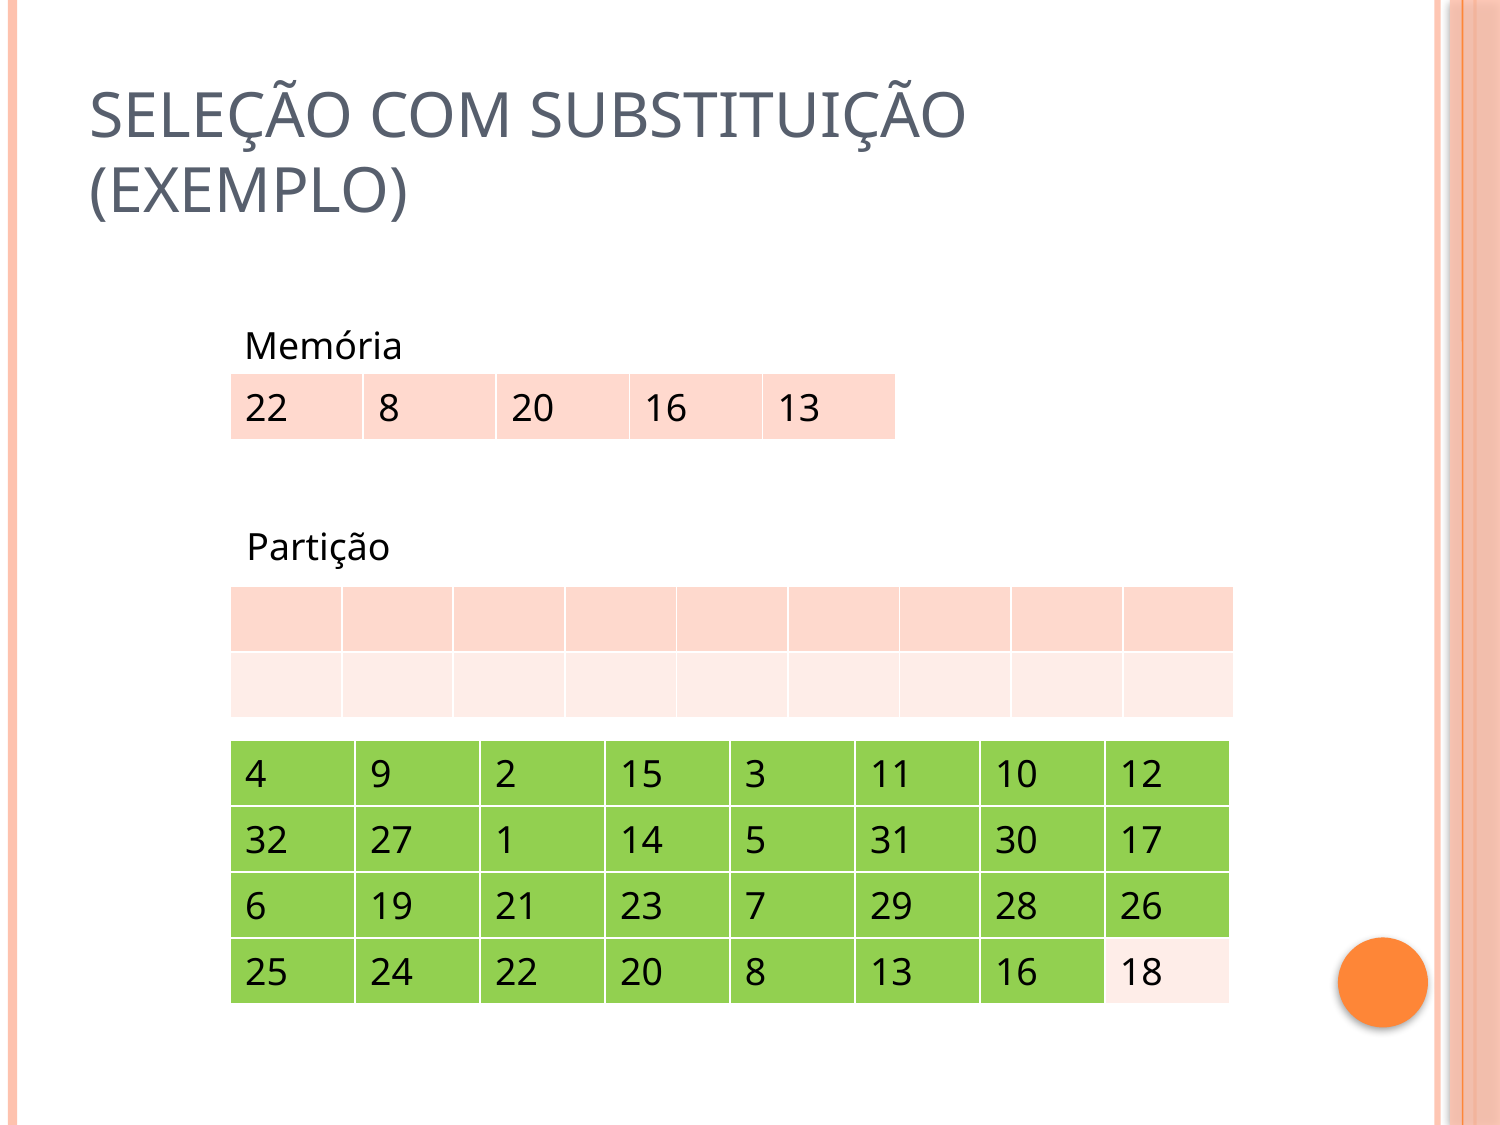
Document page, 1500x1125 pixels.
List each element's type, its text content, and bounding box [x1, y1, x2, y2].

table_header 12 [1106, 741, 1229, 805]
table_cell [789, 653, 899, 717]
table_header 8 [364, 374, 495, 439]
table_header 16 [630, 374, 762, 439]
table_cell 26 [1106, 873, 1229, 937]
table_cell 28 [981, 873, 1104, 937]
table_header [343, 587, 452, 651]
table_header [231, 587, 341, 651]
table_cell 6 [231, 873, 354, 937]
table_cell 25 [231, 939, 354, 1003]
table_header [454, 587, 564, 651]
table_cell 29 [856, 873, 979, 937]
text_box Memória [229, 314, 419, 375]
table_header [1012, 587, 1122, 651]
table_cell 19 [356, 873, 479, 937]
table_cell 1 [481, 807, 604, 871]
table_cell 16 [981, 939, 1104, 1003]
table_header [677, 587, 787, 651]
table_header 2 [481, 741, 604, 805]
table_header [566, 587, 676, 651]
table_header 11 [856, 741, 979, 805]
table_cell 20 [606, 939, 729, 1003]
table_cell 21 [481, 873, 604, 937]
table_header 15 [606, 741, 729, 805]
table_cell 24 [356, 939, 479, 1003]
table_cell [343, 653, 452, 717]
table_cell 5 [731, 807, 854, 871]
table_cell 23 [606, 873, 729, 937]
table_cell [1124, 653, 1233, 717]
text_box Partição [231, 515, 406, 575]
table_cell [677, 653, 787, 717]
table_cell 31 [856, 807, 979, 871]
table_header 13 [763, 374, 895, 439]
table_header 20 [497, 374, 629, 439]
table_cell [454, 653, 564, 717]
table_header [900, 587, 1010, 651]
table_header 4 [231, 741, 354, 805]
table_header 22 [231, 375, 362, 439]
table_cell 22 [481, 939, 604, 1003]
table_cell 32 [231, 807, 354, 871]
table_header 10 [981, 741, 1104, 805]
table_cell 14 [606, 807, 729, 871]
table_cell [566, 653, 676, 717]
table_header 3 [731, 741, 854, 805]
table_cell [900, 653, 1010, 717]
table_cell [231, 653, 341, 717]
table_cell 8 [731, 939, 854, 1003]
title Seleção com substituição (exemplo) [75, 45, 1300, 233]
table_cell 17 [1106, 807, 1229, 871]
table_header [789, 587, 899, 651]
table_cell 30 [981, 807, 1104, 871]
table_header 9 [356, 741, 479, 805]
table_header [1124, 587, 1233, 651]
table_cell [1012, 653, 1122, 717]
table_cell 27 [356, 807, 479, 871]
table_cell 13 [856, 939, 979, 1003]
table_cell 7 [731, 873, 854, 937]
table_cell 18 [1106, 939, 1229, 1003]
